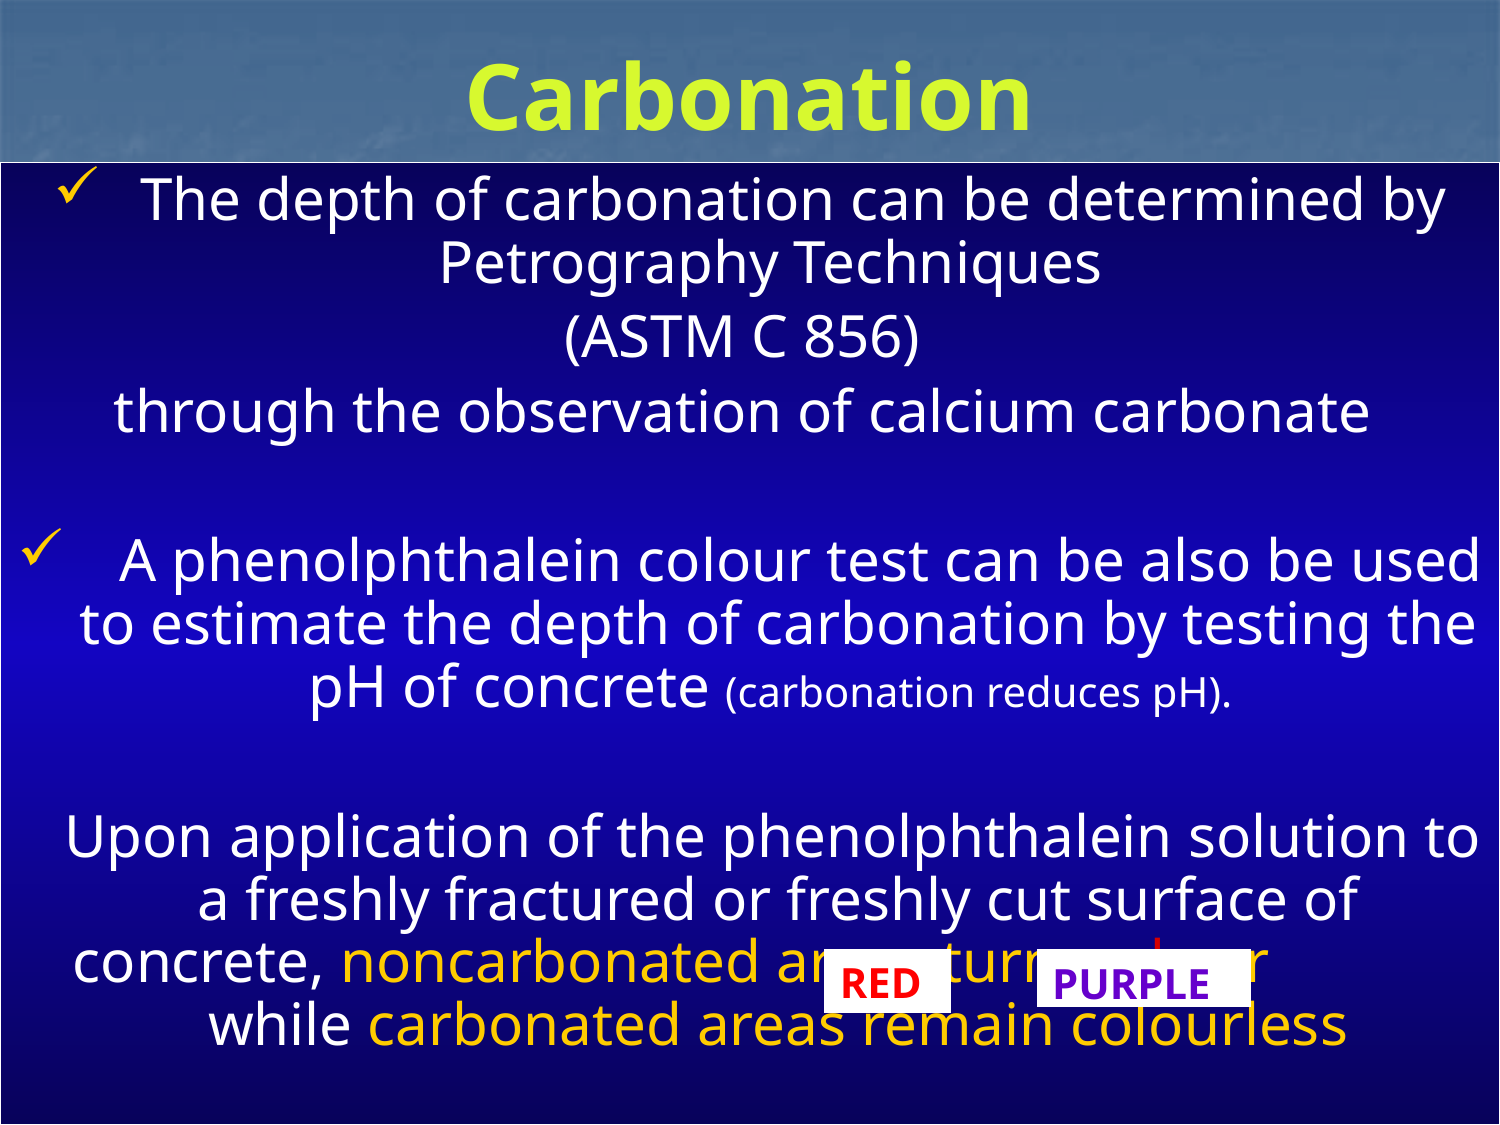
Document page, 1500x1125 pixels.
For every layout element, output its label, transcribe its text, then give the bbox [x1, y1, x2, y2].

title Carbonation [112, 24, 1388, 162]
text_box RED [825, 949, 950, 1013]
list The depth of carbonation can be determined by Petrography Techniques (ASTM C 856) through the observation of calcium carbonate A phenolphthalein colour test can be also be used to estimate the depth of carbonation by testing the pH of concrete (carbonation reduces pH). Upon application of the phenolphthalein solution to a freshly fractured or freshly cut surface of concrete, noncarbonated areas turn red or while carbonated areas remain colourless [0, 162, 1500, 1125]
text_box PURPLE [1037, 950, 1250, 1007]
